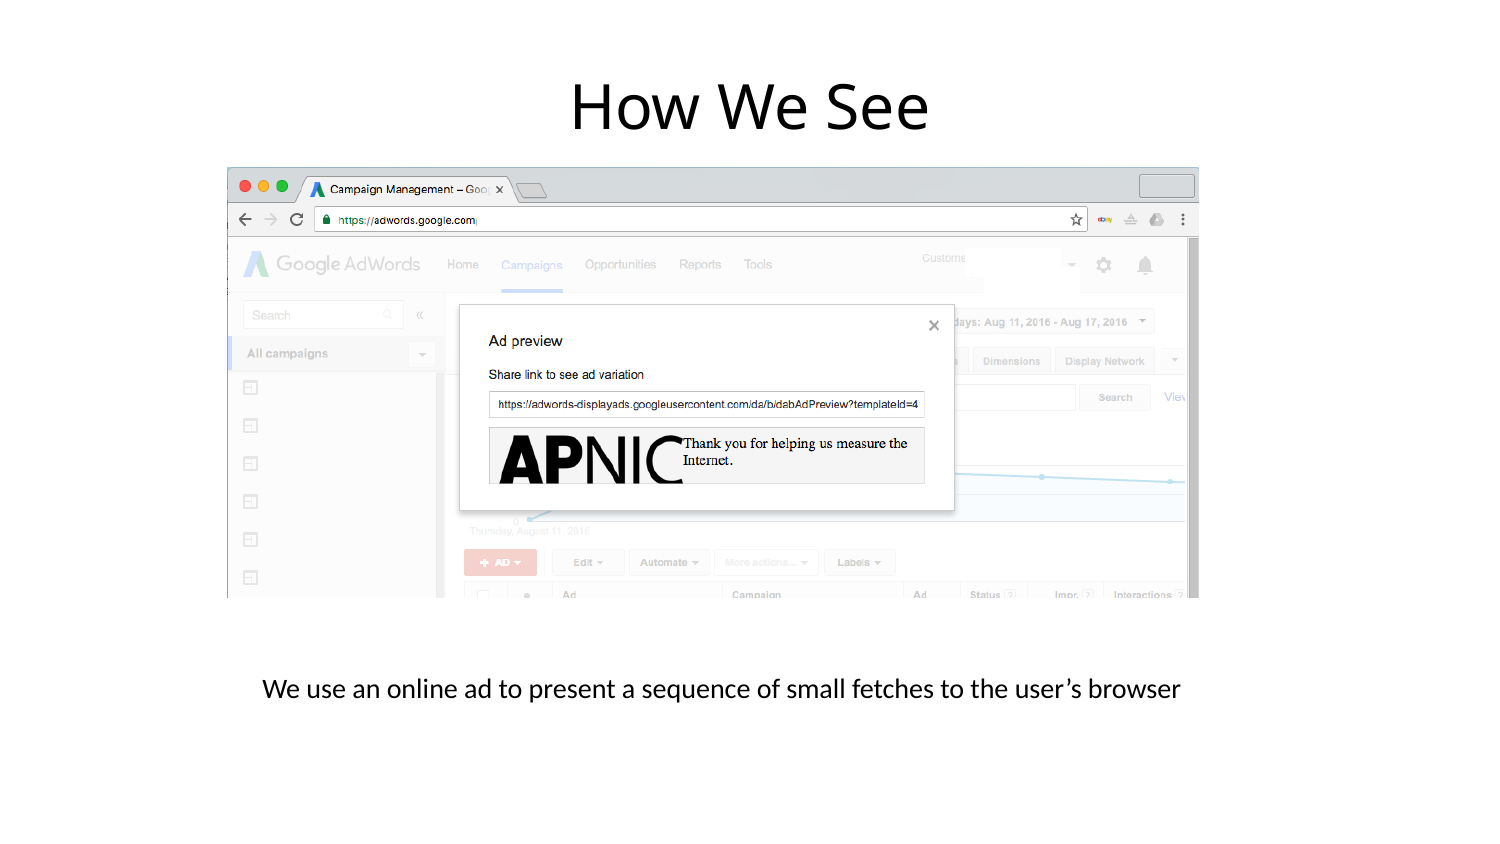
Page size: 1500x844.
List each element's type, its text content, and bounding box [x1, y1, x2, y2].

title How We See [75, 33, 1425, 175]
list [227, 167, 1199, 598]
text_box We use an online ad to present a sequence of small fetches to the user’s browser [247, 663, 1198, 712]
